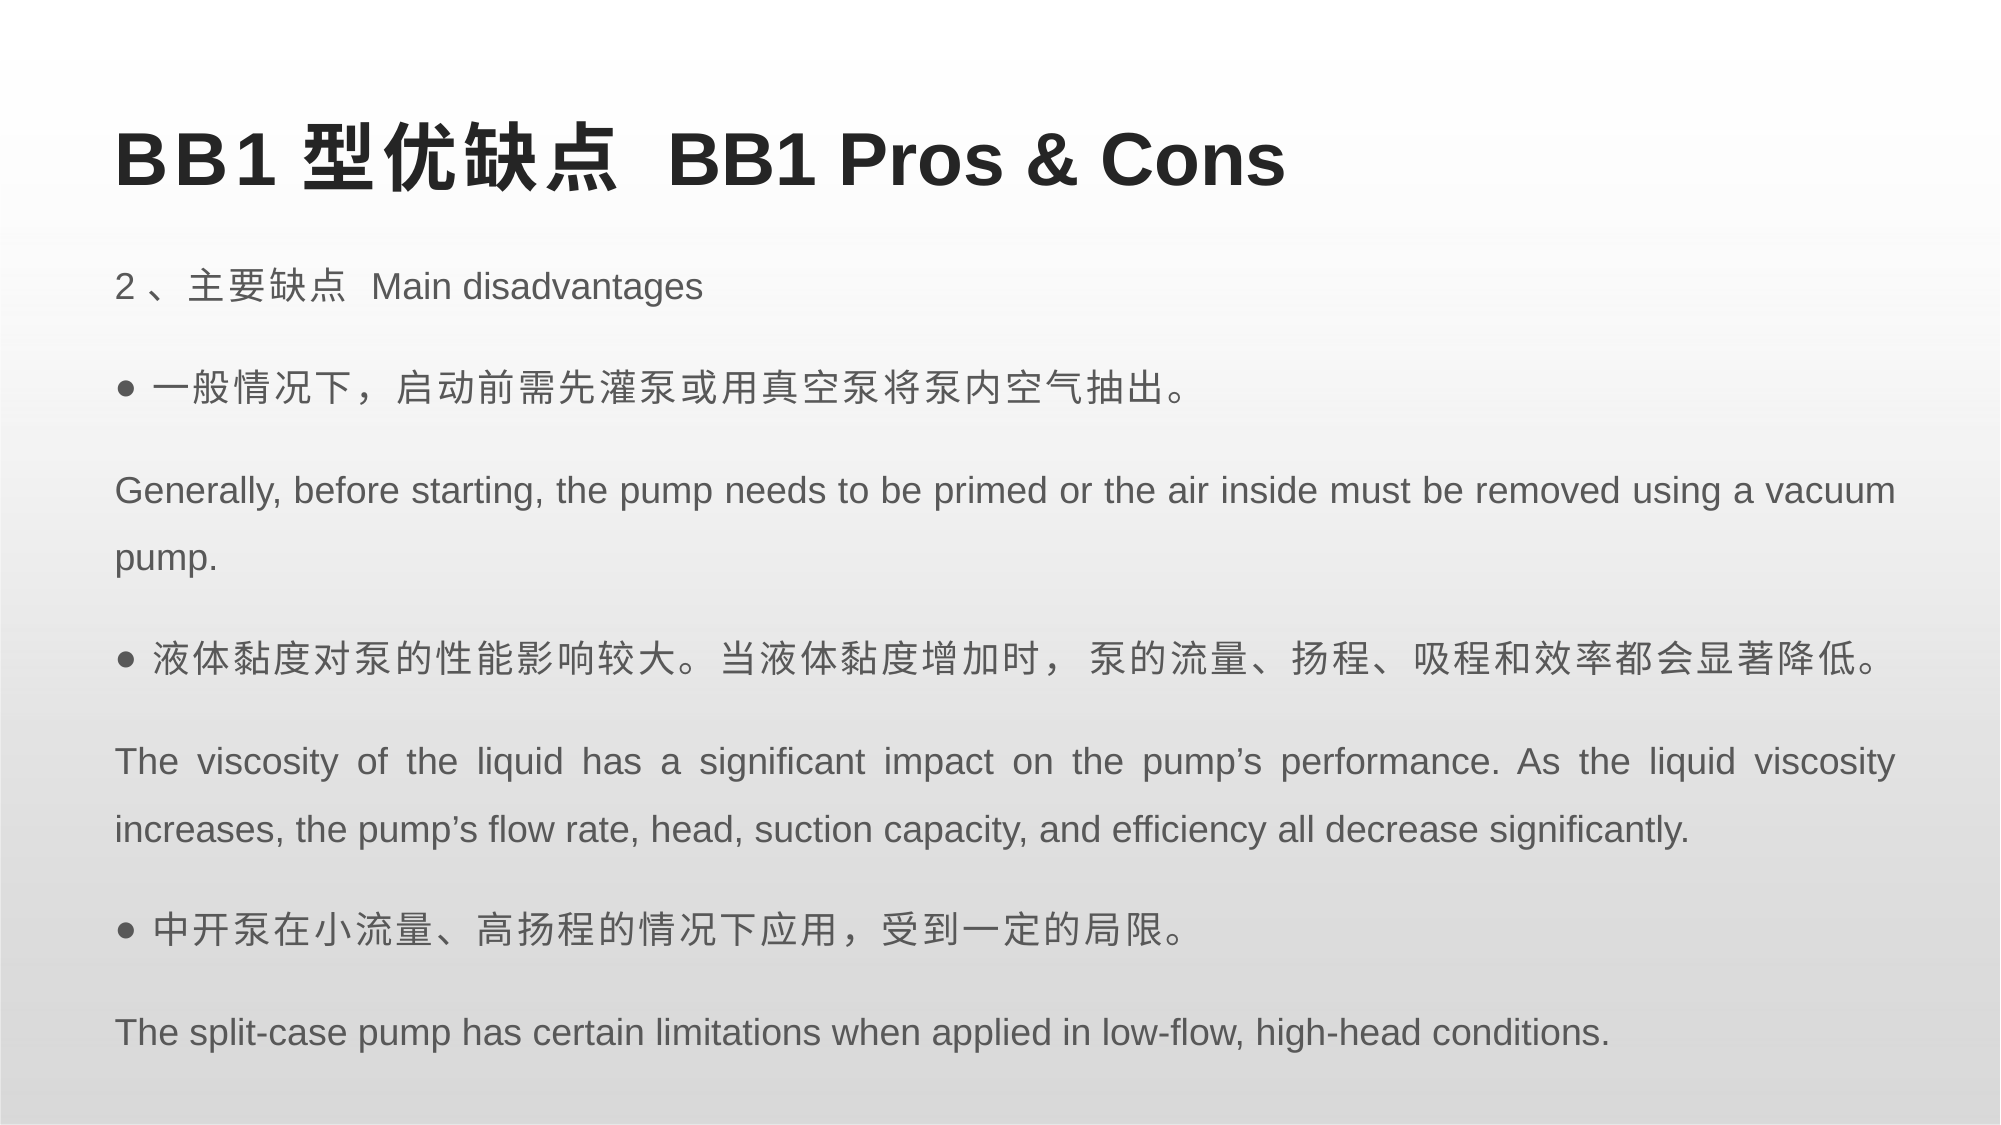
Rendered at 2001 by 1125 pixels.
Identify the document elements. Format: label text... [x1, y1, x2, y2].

text_box 2、主要缺点 Main disadvantages 一般情况下，启动前需先灌泵或用真空泵将泵内空气抽出。 Generally, before starting, the pump needs to be primed or the air inside must be removed using a vacuum pump. 液体黏度对泵的性能影响较大。当液体黏度增加时， 泵的流量、扬程、吸程和效率都会显著降低。 The viscosity of the liquid has a significant impact on the pump’s performance. As the liquid viscosity increases, the pump’s flow rate, head, suction capacity, and efficiency all decrease significantly. 中开泵在小流量、高扬程的情况下应用，受到一定的局限。 The split-case pump has certain limitations when applied in low-flow, high-head conditions. [112, 237, 1897, 1053]
picture [0, 0, 2000, 1125]
title BB1型优缺点 BB1 Pros & Cons [112, 107, 1438, 237]
